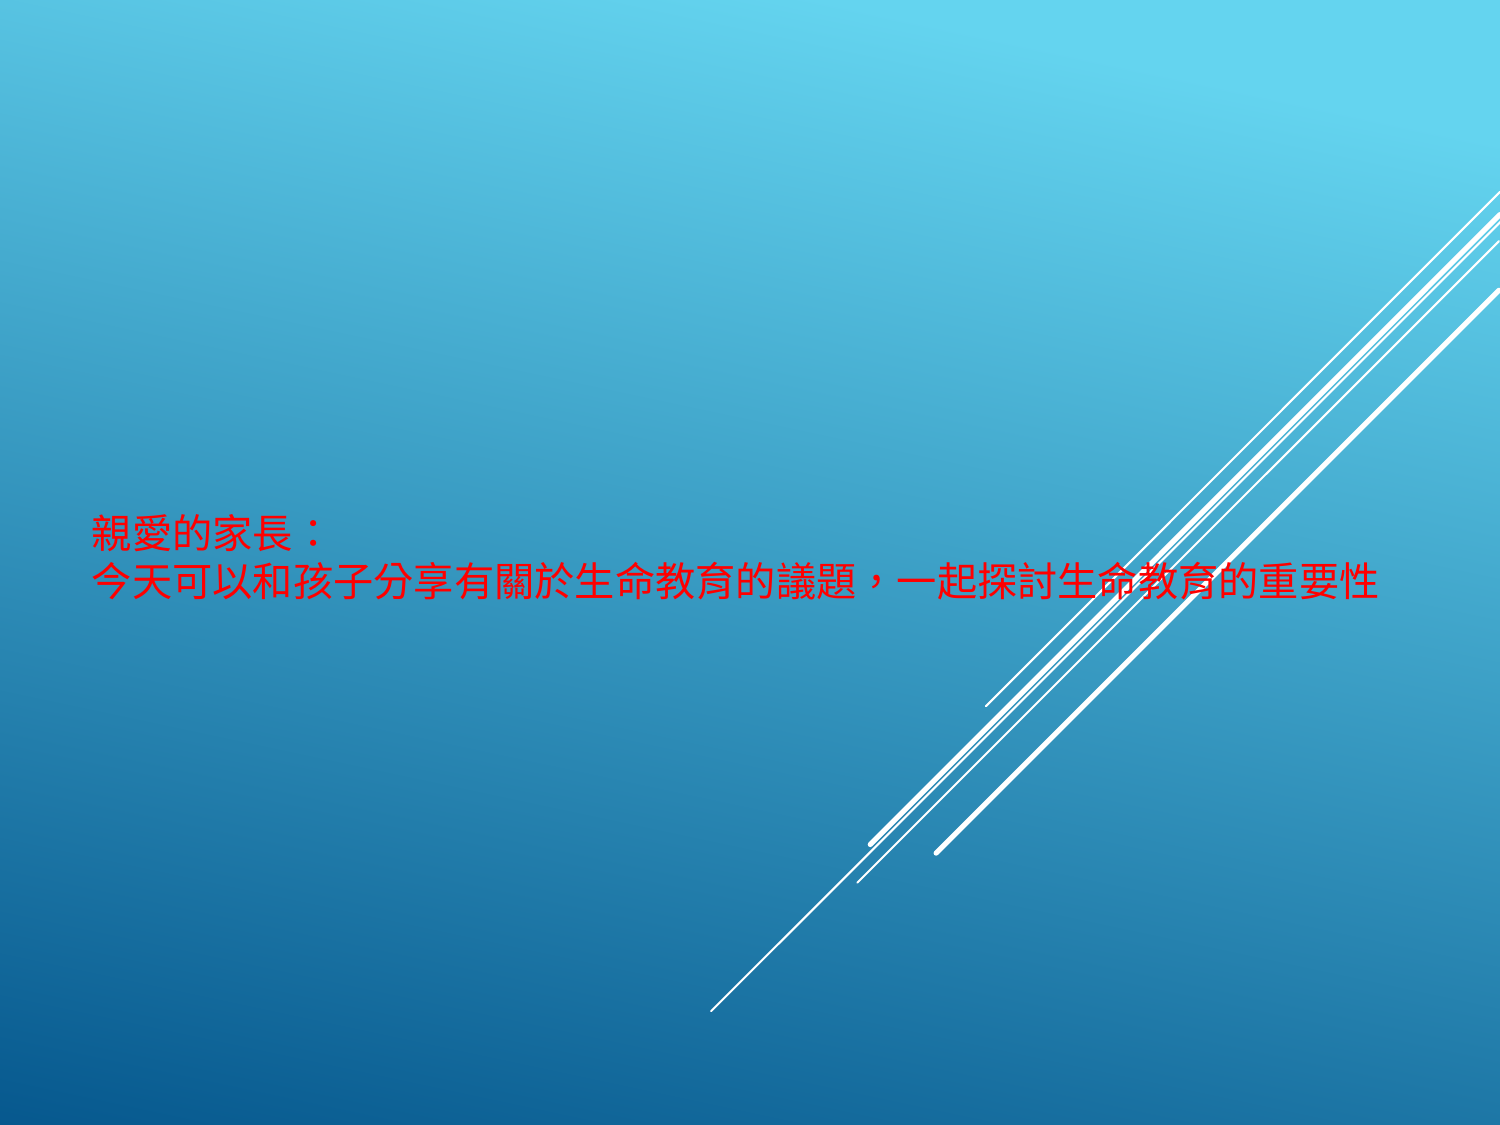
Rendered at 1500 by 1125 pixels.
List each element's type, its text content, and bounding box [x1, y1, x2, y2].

title 親愛的家長： 今天可以和孩子分享有關於生命教育的議題，一起探討生命教育的重要性 [76, 467, 1425, 613]
